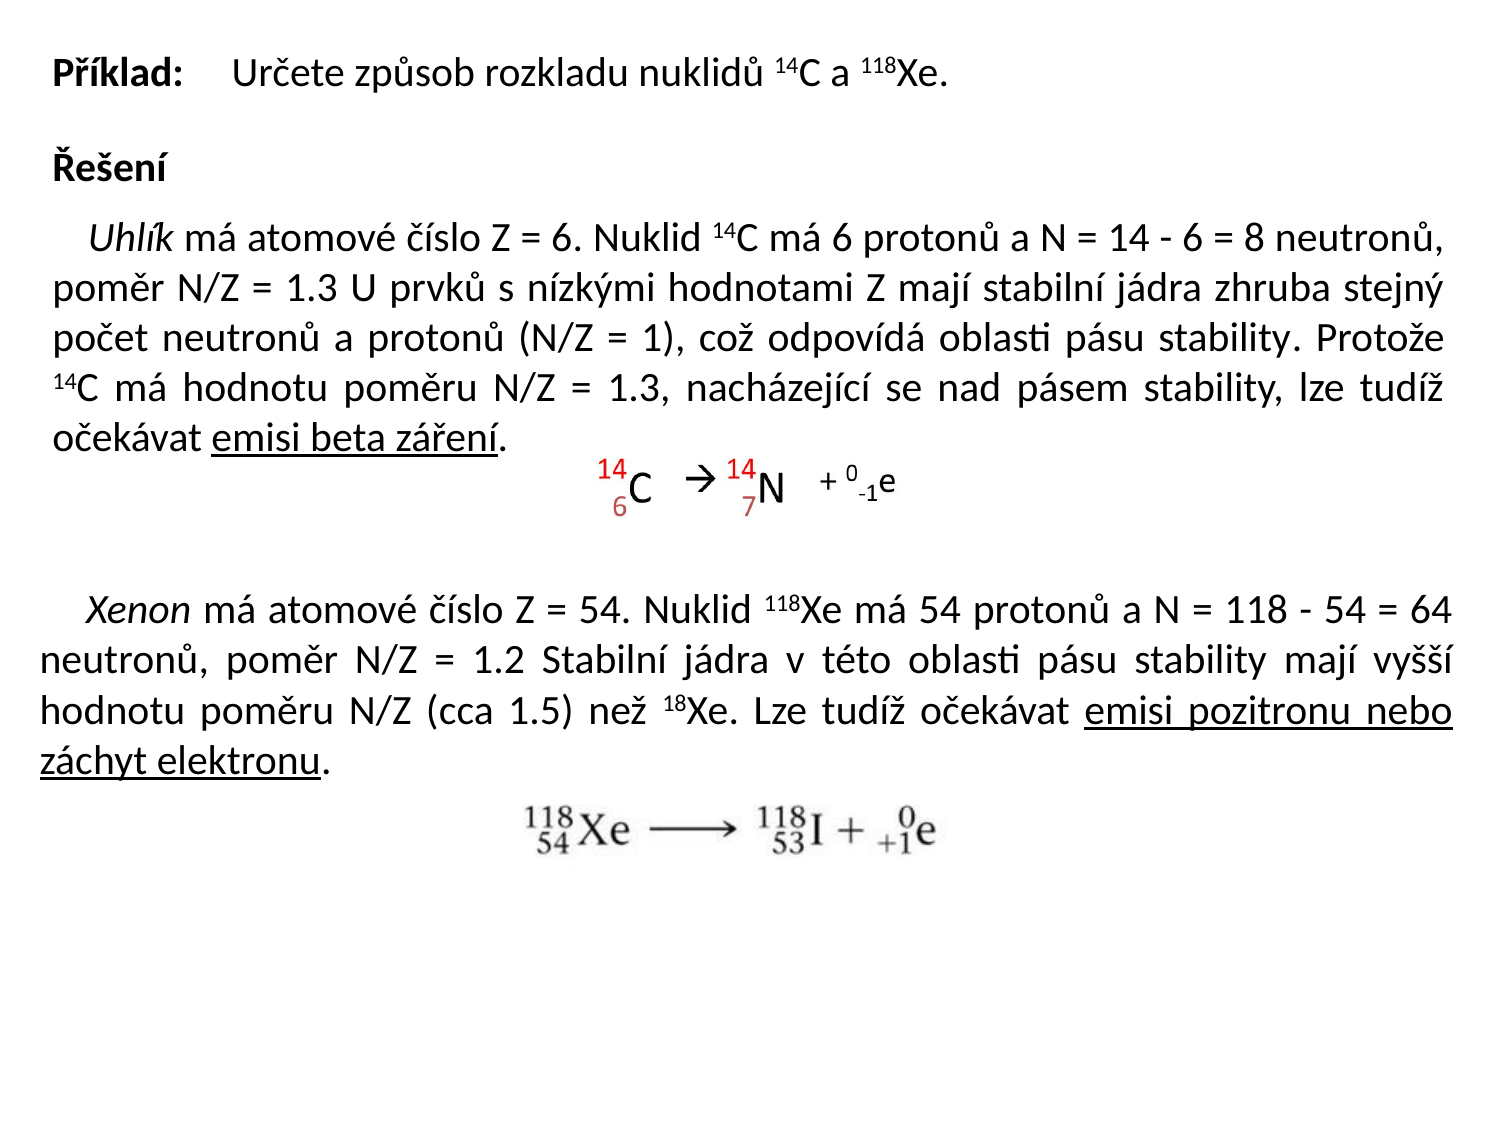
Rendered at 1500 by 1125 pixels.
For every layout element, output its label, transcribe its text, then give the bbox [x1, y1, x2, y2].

text_box Příklad: Určete způsob rozkladu nuklidů 14C a 118Xe. Řešení Uhlík má atomové číslo Z = 6. Nuklid 14C má 6 protonů a N = 14 - 6 = 8 neutronů, poměr N/Z = 1.3 U prvků s nízkými hodnotami Z mají stabilní jádra zhruba stejný počet neutronů a protonů (N/Z = 1), což odpovídá oblasti pásu stability. Protože 14C má hodnotu poměru N/Z = 1.3, nacházející se nad pásem stability, lze tudíž očekávat emisi beta záření. [37, 37, 1460, 468]
picture [512, 791, 951, 871]
text_box Xenon má atomové číslo Z = 54. Nuklid 118Xe má 54 protonů a N = 118 - 54 = 64 neutronů, poměr N/Z = 1.2 Stabilní jádra v této oblasti pásu stability mají vyšší hodnotu poměru N/Z (cca 1.5) než 18Xe. Lze tudíž očekávat emisi pozitronu nebo záchyt elektronu. [24, 574, 1468, 790]
picture [589, 449, 903, 521]
